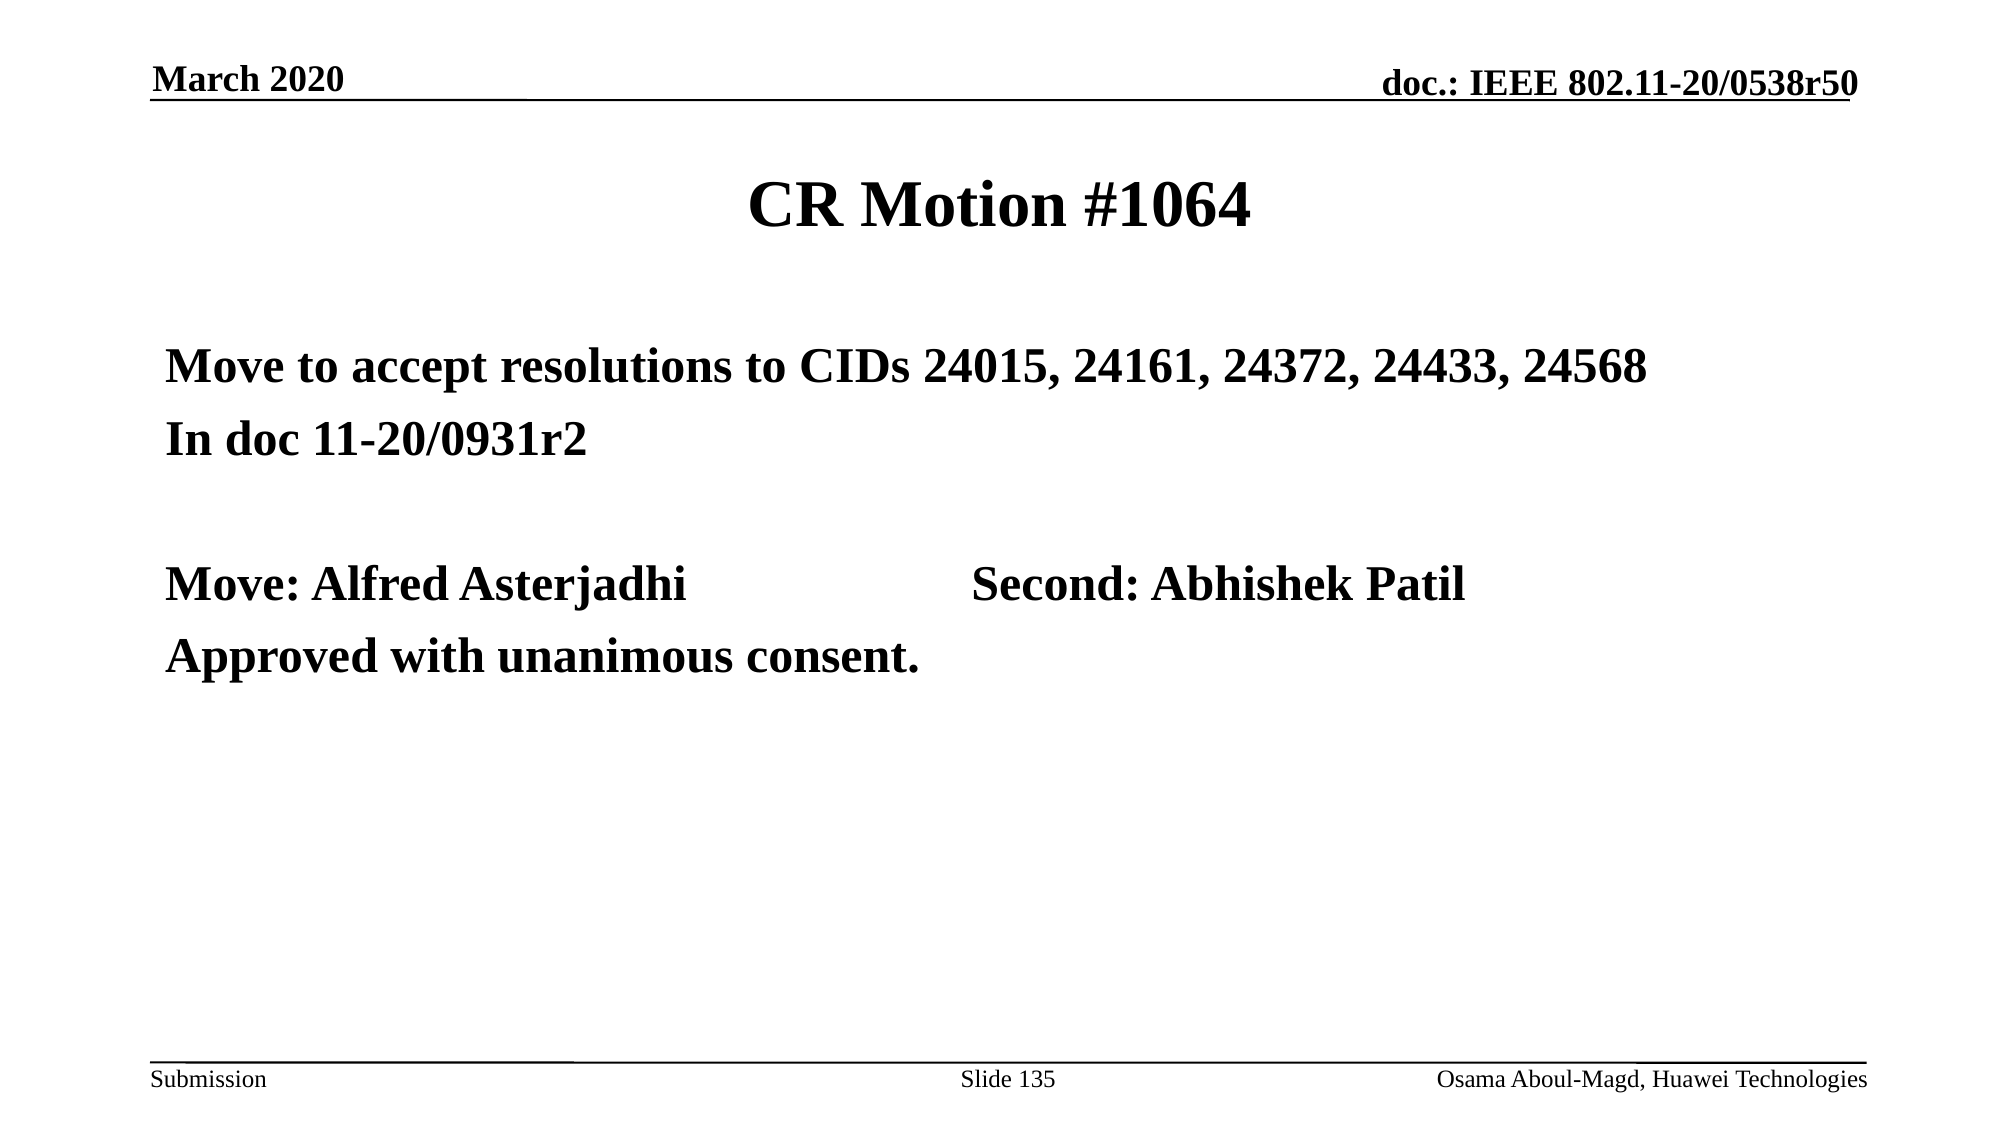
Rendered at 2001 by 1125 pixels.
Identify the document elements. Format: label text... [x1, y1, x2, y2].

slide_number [152, 54, 563, 100]
list Move to accept resolutions to CIDs 24015, 24161, 24372, 24433, 24568 In doc 11-20/0931r2 Move: Alfred Asterjadhi Second: Abhishek Patil Approved with unanimous consent. [149, 324, 1850, 1000]
title CR Motion #1064 [149, 112, 1850, 288]
footer Osama Aboul-Magd, Huawei Technologies [1171, 1061, 1869, 1093]
slide_number Slide 135 [950, 1061, 1067, 1123]
